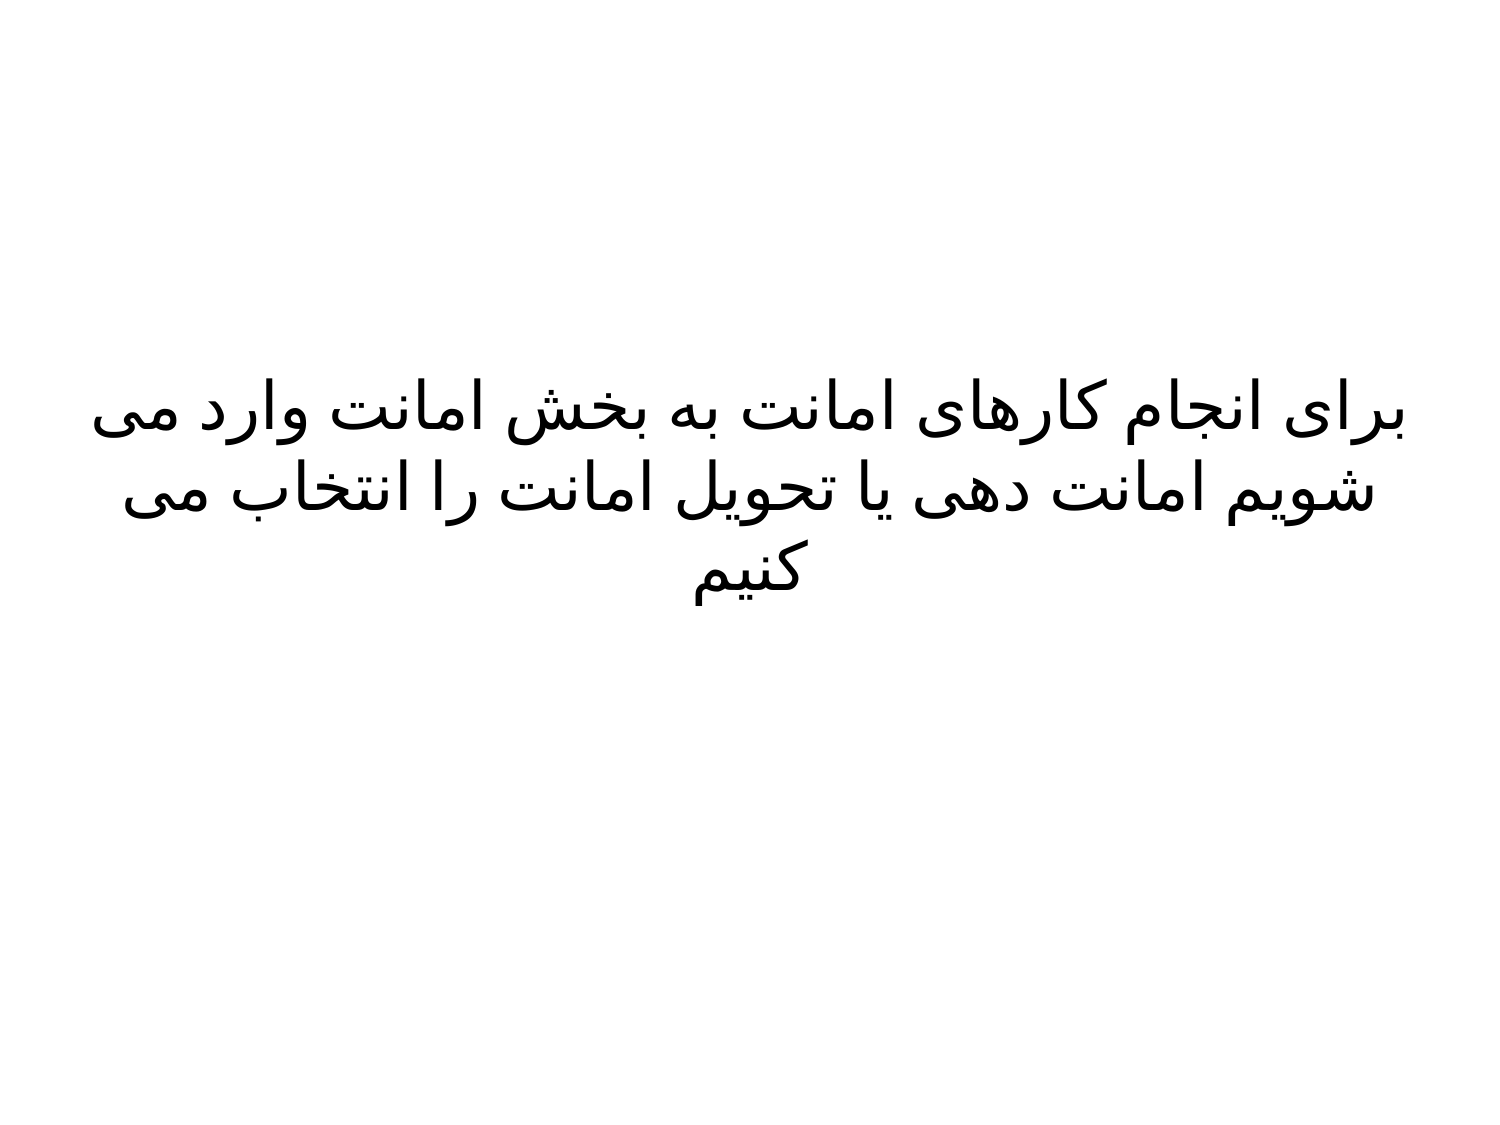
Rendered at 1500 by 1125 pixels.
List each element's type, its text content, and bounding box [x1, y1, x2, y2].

list برای انجام کارهای امانت به بخش امانت وارد می شویم امانت دهی یا تحویل امانت را انتخاب می کنیم [75, 262, 1425, 1005]
